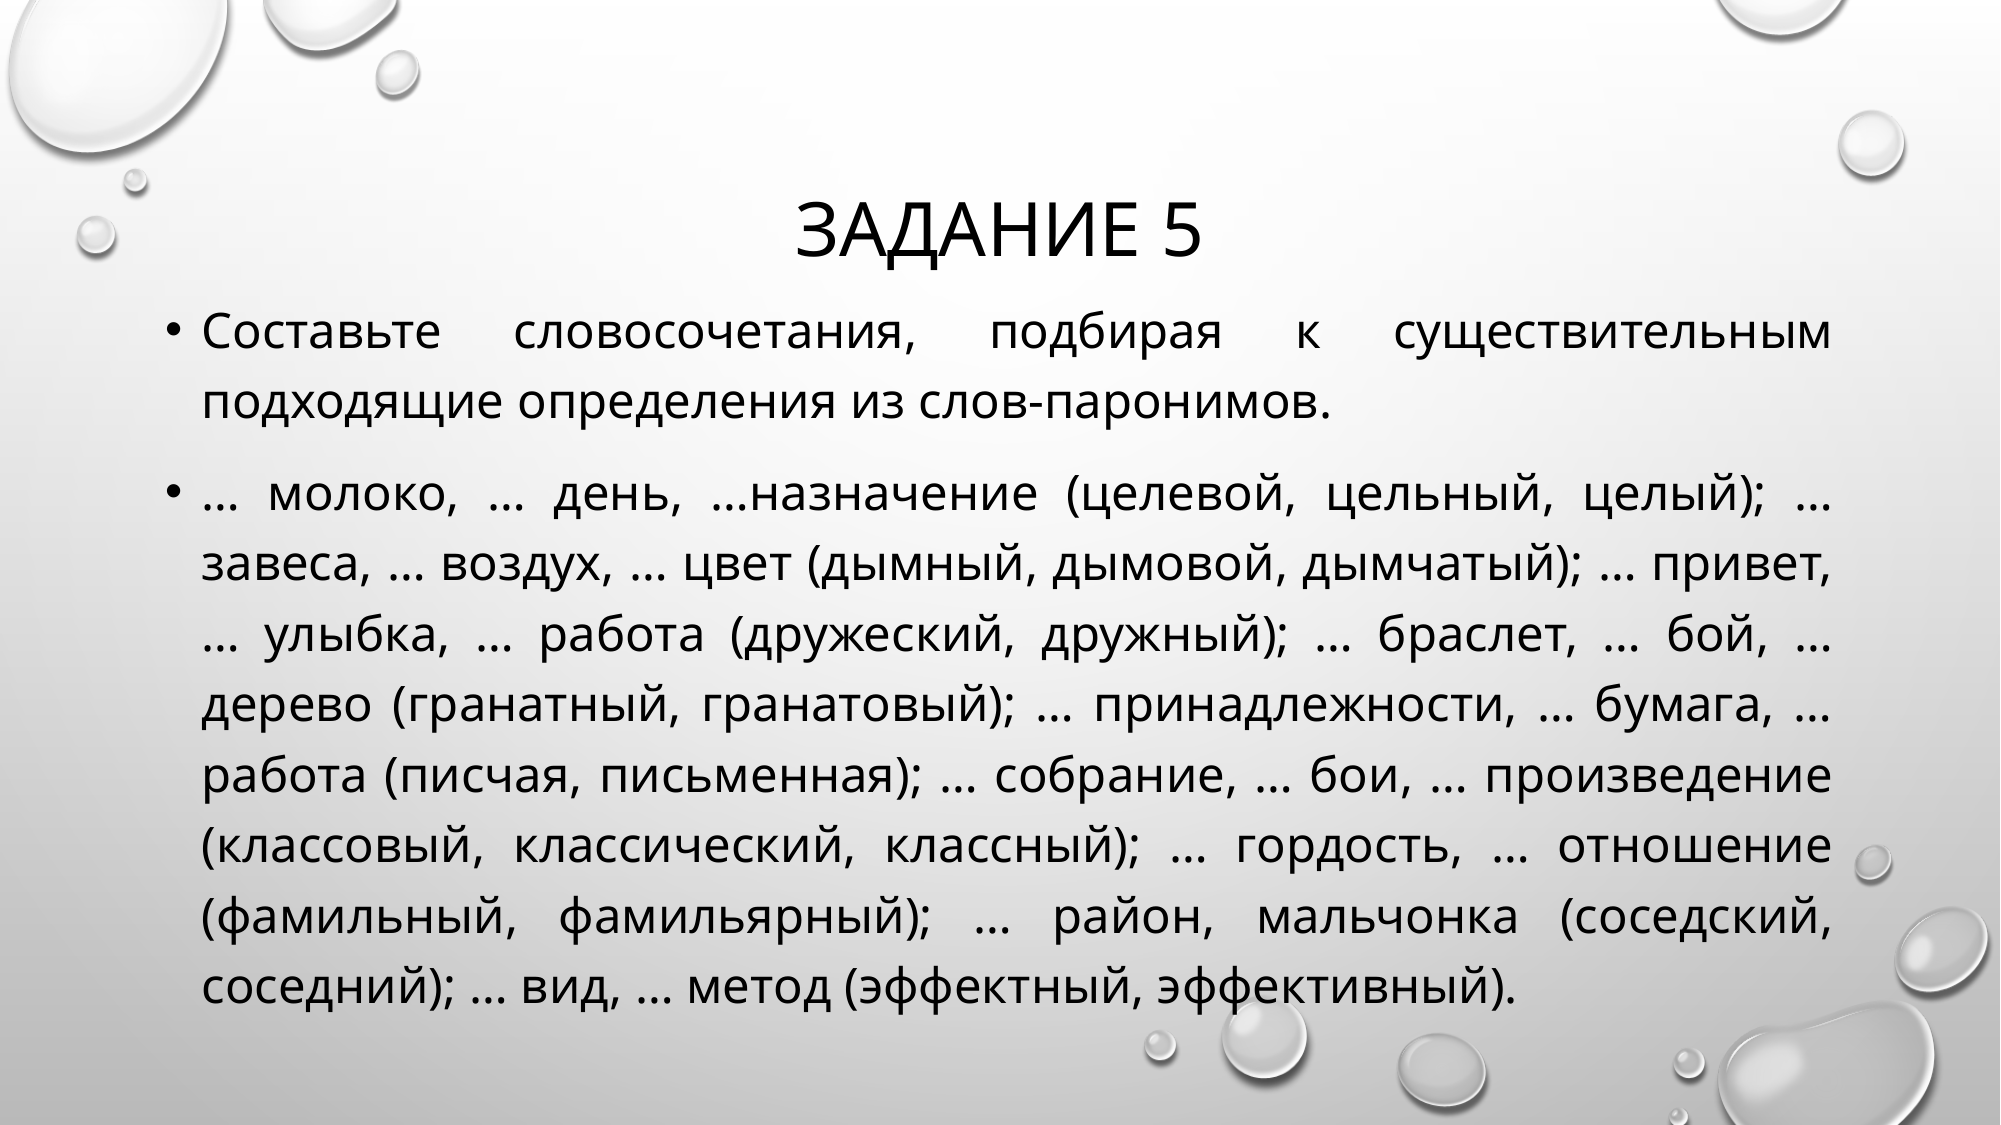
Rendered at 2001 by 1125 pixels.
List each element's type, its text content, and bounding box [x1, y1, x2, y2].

list Составьте словосочетания, подбирая к существительным подходящие определения из слов-паронимов. … молоко, … день, …назначение (целевой, цельный, целый); … завеса, … воздух, … цвет (дымный, дымовой, дымчатый); … привет, … улыбка, … работа (дружеский, дружный); … браслет, … бой, … дерево (гранатный, гранатовый); … принадлежности, … бумага, … работа (писчая, письменная); … собрание, … бои, … произведение (классовый, классический, классный); … гордость, … отношение (фамильный, фамильярный); … район, мальчонка (соседский, соседний); … вид, … метод (эффектный, эффективный). [150, 280, 1851, 1082]
picture [0, 0, 2000, 1125]
title Задание 5 [149, 101, 1851, 364]
